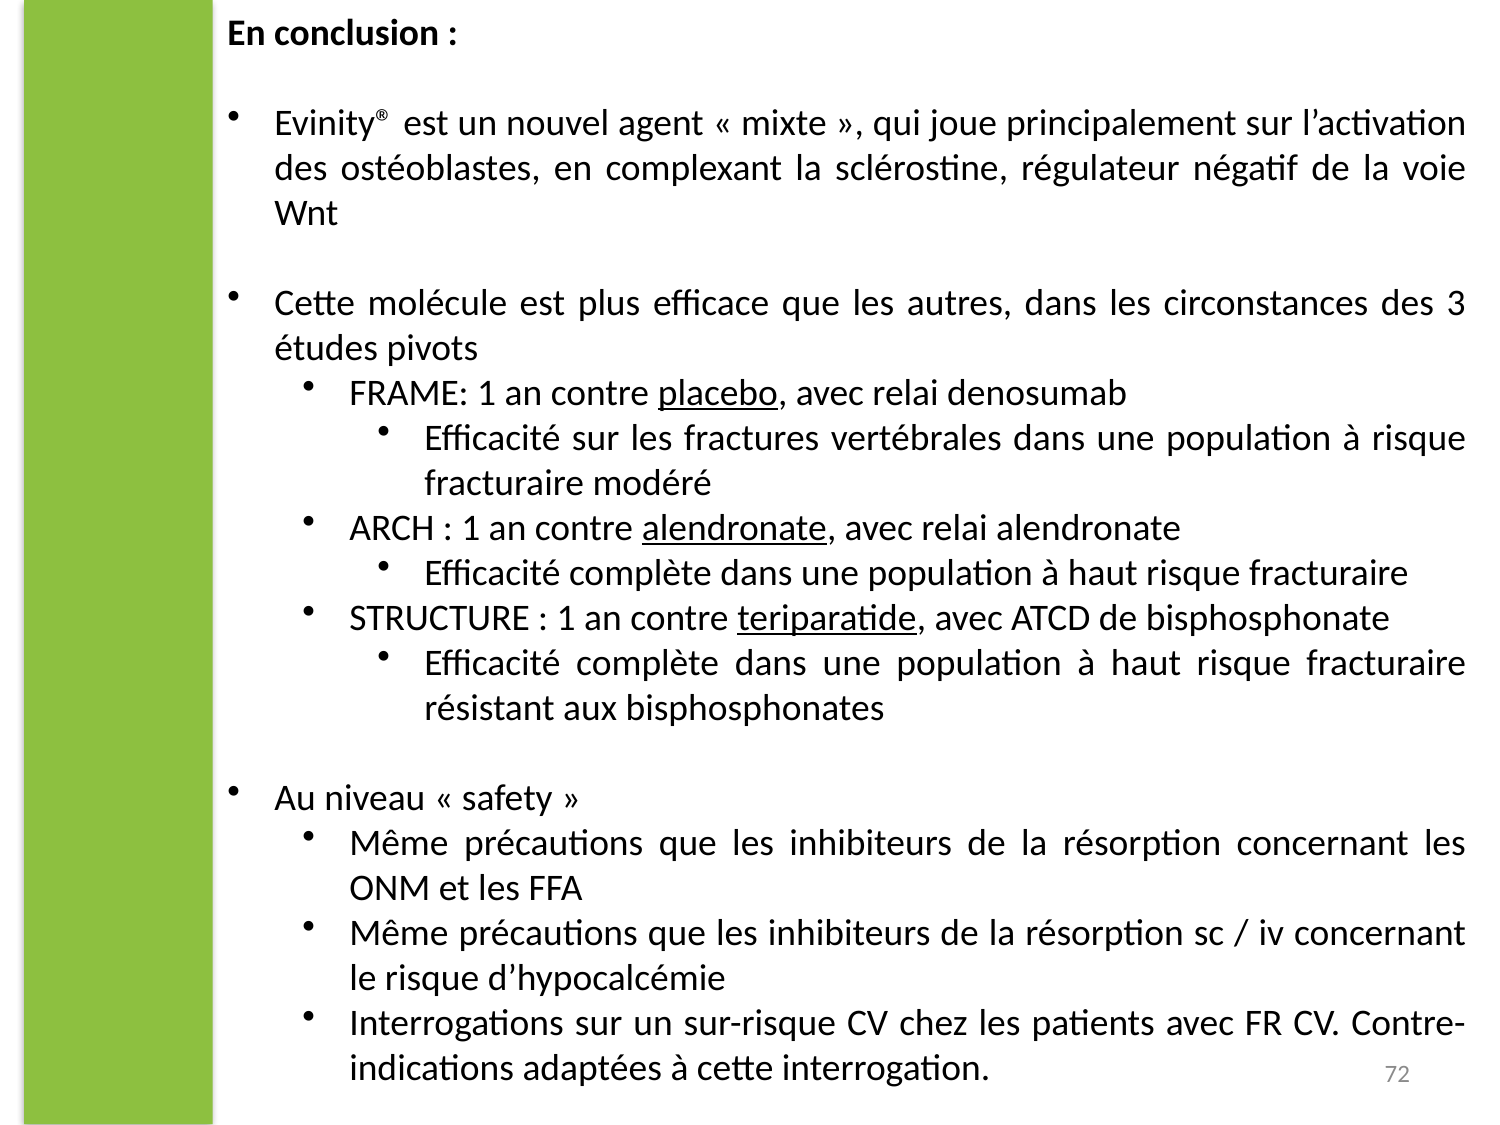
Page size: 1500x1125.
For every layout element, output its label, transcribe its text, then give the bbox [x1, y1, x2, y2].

text_box [24, 0, 212, 1125]
text_box En conclusion : Evinity® est un nouvel agent « mixte », qui joue principalement sur l’activation des ostéoblastes, en complexant la sclérostine, régulateur négatif de la voie Wnt Cette molécule est plus efficace que les autres, dans les circonstances des 3 études pivots FRAME: 1 an contre placebo, avec relai denosumab Efficacité sur les fractures vertébrales dans une population à risque fracturaire modéré ARCH : 1 an contre alendronate, avec relai alendronate Efficacité complète dans une population à haut risque fracturaire STRUCTURE : 1 an contre teriparatide, avec ATCD de bisphosphonate Efficacité complète dans une population à haut risque fracturaire résistant aux bisphosphonates Au niveau « safety » Même précautions que les inhibiteurs de la résorption concernant les ONM et les FFA Même précautions que les inhibiteurs de la résorption sc / iv concernant le risque d’hypocalcémie Interrogations sur un sur-risque CV chez les patients avec FR CV. Contre-indications adaptées à cette interrogation. [212, 0, 1482, 1125]
